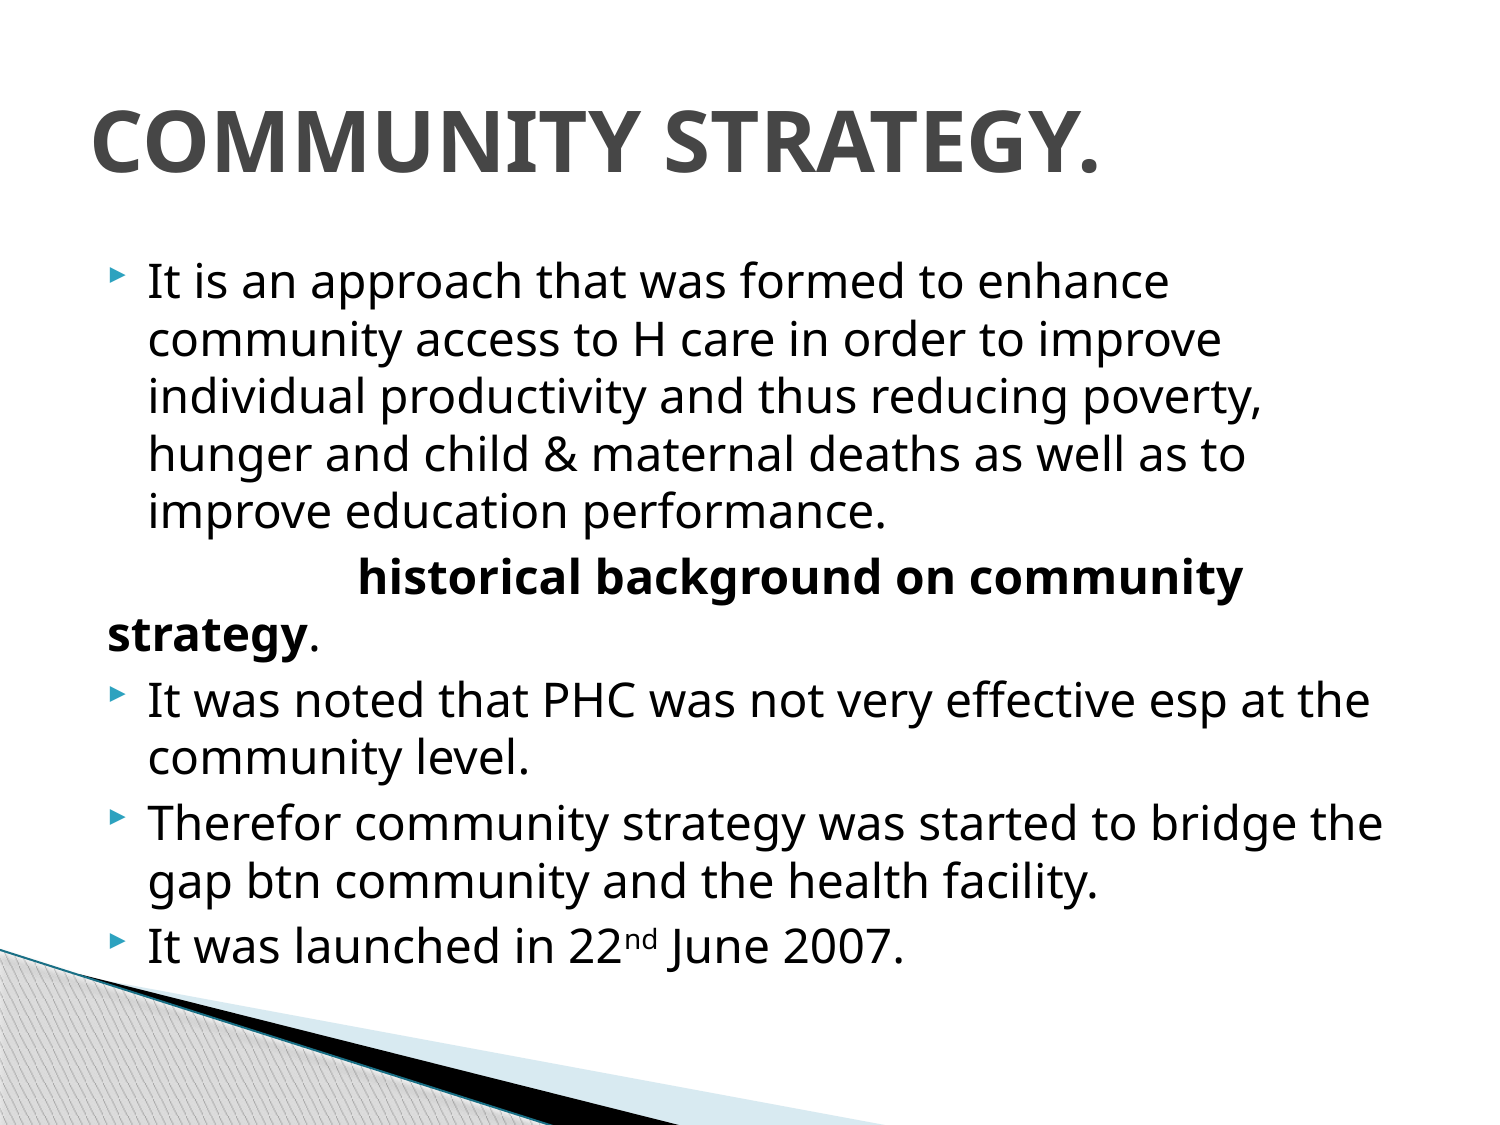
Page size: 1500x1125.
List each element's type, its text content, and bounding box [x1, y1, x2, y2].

title COMMUNITY STRATEGY. [75, 45, 1425, 233]
list It is an approach that was formed to enhance community access to H care in order to improve individual productivity and thus reducing poverty, hunger and child & maternal deaths as well as to improve education performance. historical background on community strategy. It was noted that PHC was not very effective esp at the community level. Therefor community strategy was started to bridge the gap btn community and the health facility. It was launched in 22nd June 2007. [75, 243, 1425, 986]
